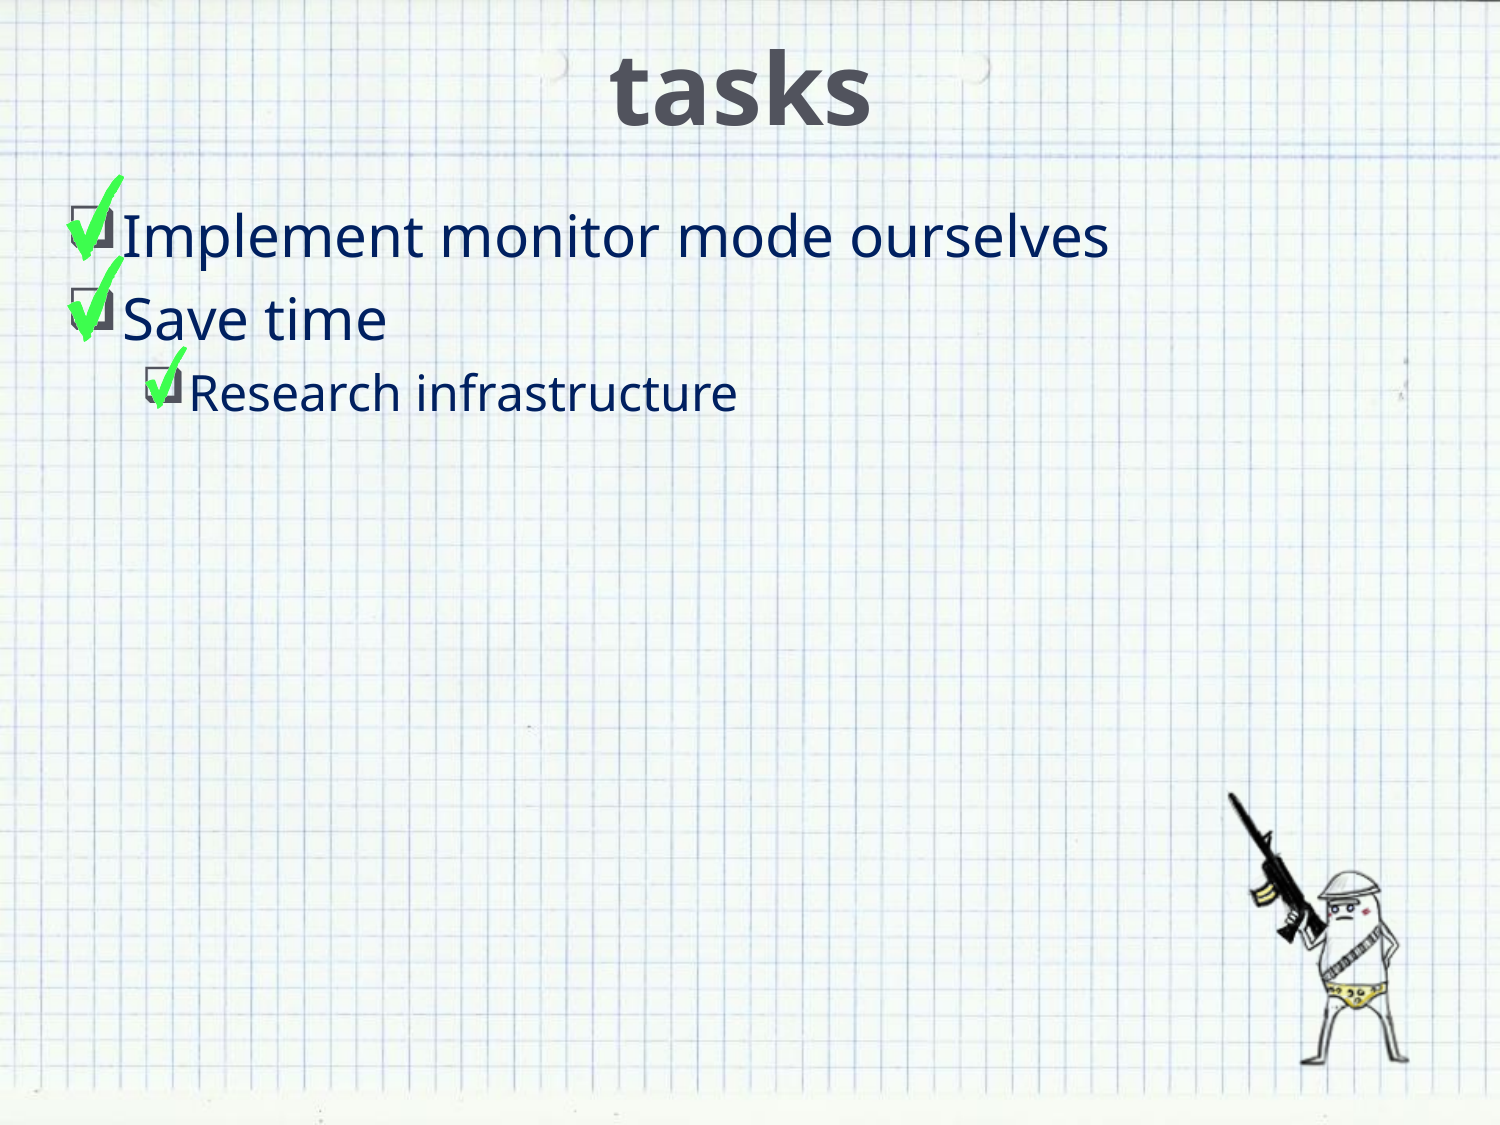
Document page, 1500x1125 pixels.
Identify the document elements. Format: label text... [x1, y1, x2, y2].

picture [0, 0, 1500, 1125]
title tasks [41, 0, 1392, 161]
list Implement monitor mode ourselves Save time Research infrastructure [51, 184, 1402, 1085]
